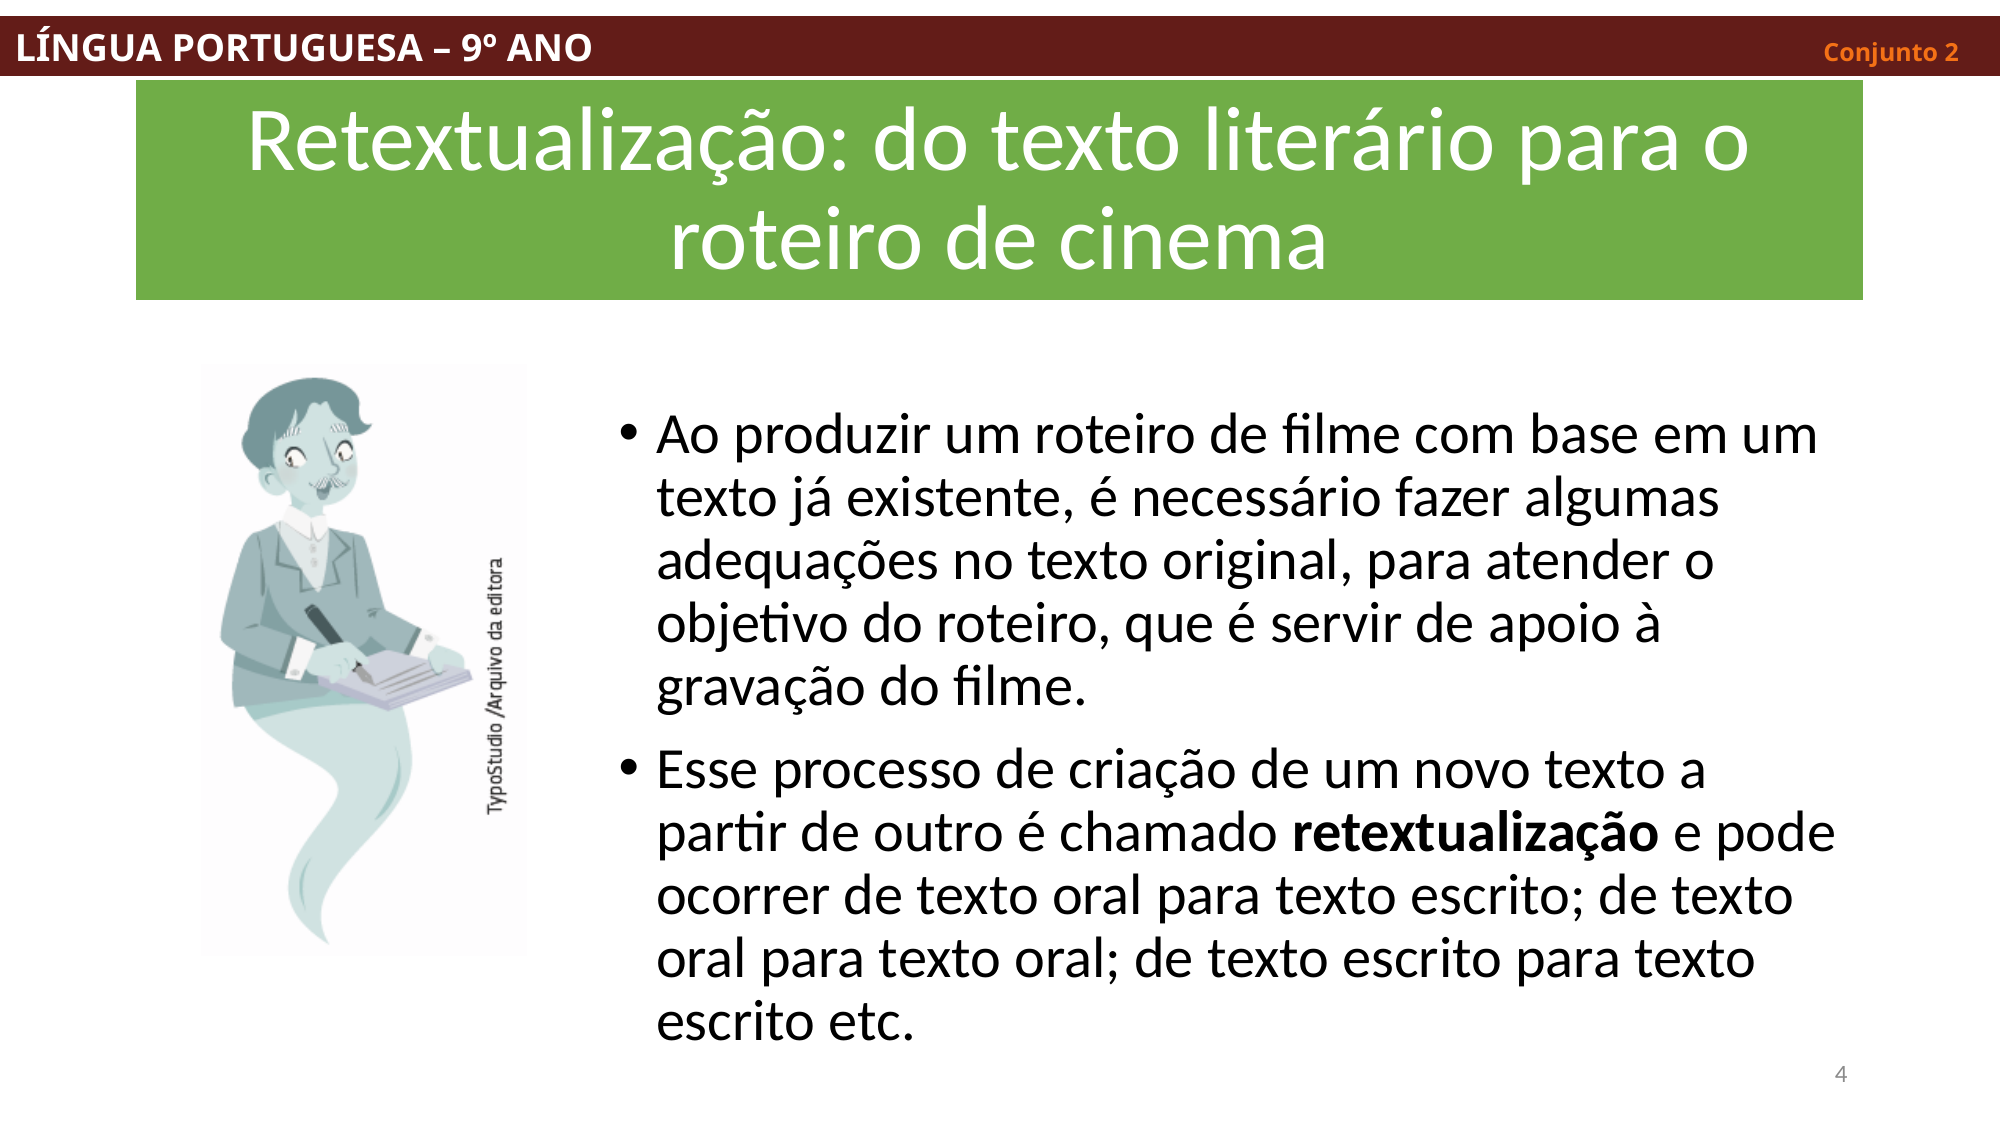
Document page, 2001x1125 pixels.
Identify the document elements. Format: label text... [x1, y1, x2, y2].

title Retextualização: do texto literário para o roteiro de cinema [136, 80, 1863, 300]
list Ao produzir um roteiro de filme com base em um texto já existente, é necessário fazer algumas adequações no texto original, para atender o objetivo do roteiro, que é servir de apoio à gravação do filme. Esse processo de criação de um novo texto a partir de outro é chamado retextualização e pode ocorrer de texto oral para texto escrito; de texto oral para texto oral; de texto escrito para texto escrito etc. [603, 396, 1855, 1062]
picture [201, 364, 527, 956]
slide_number 4 [1412, 1042, 1863, 1103]
text_box LÍNGUA PORTUGUESA – 9º ANO Conjunto 2 [0, 16, 2000, 76]
